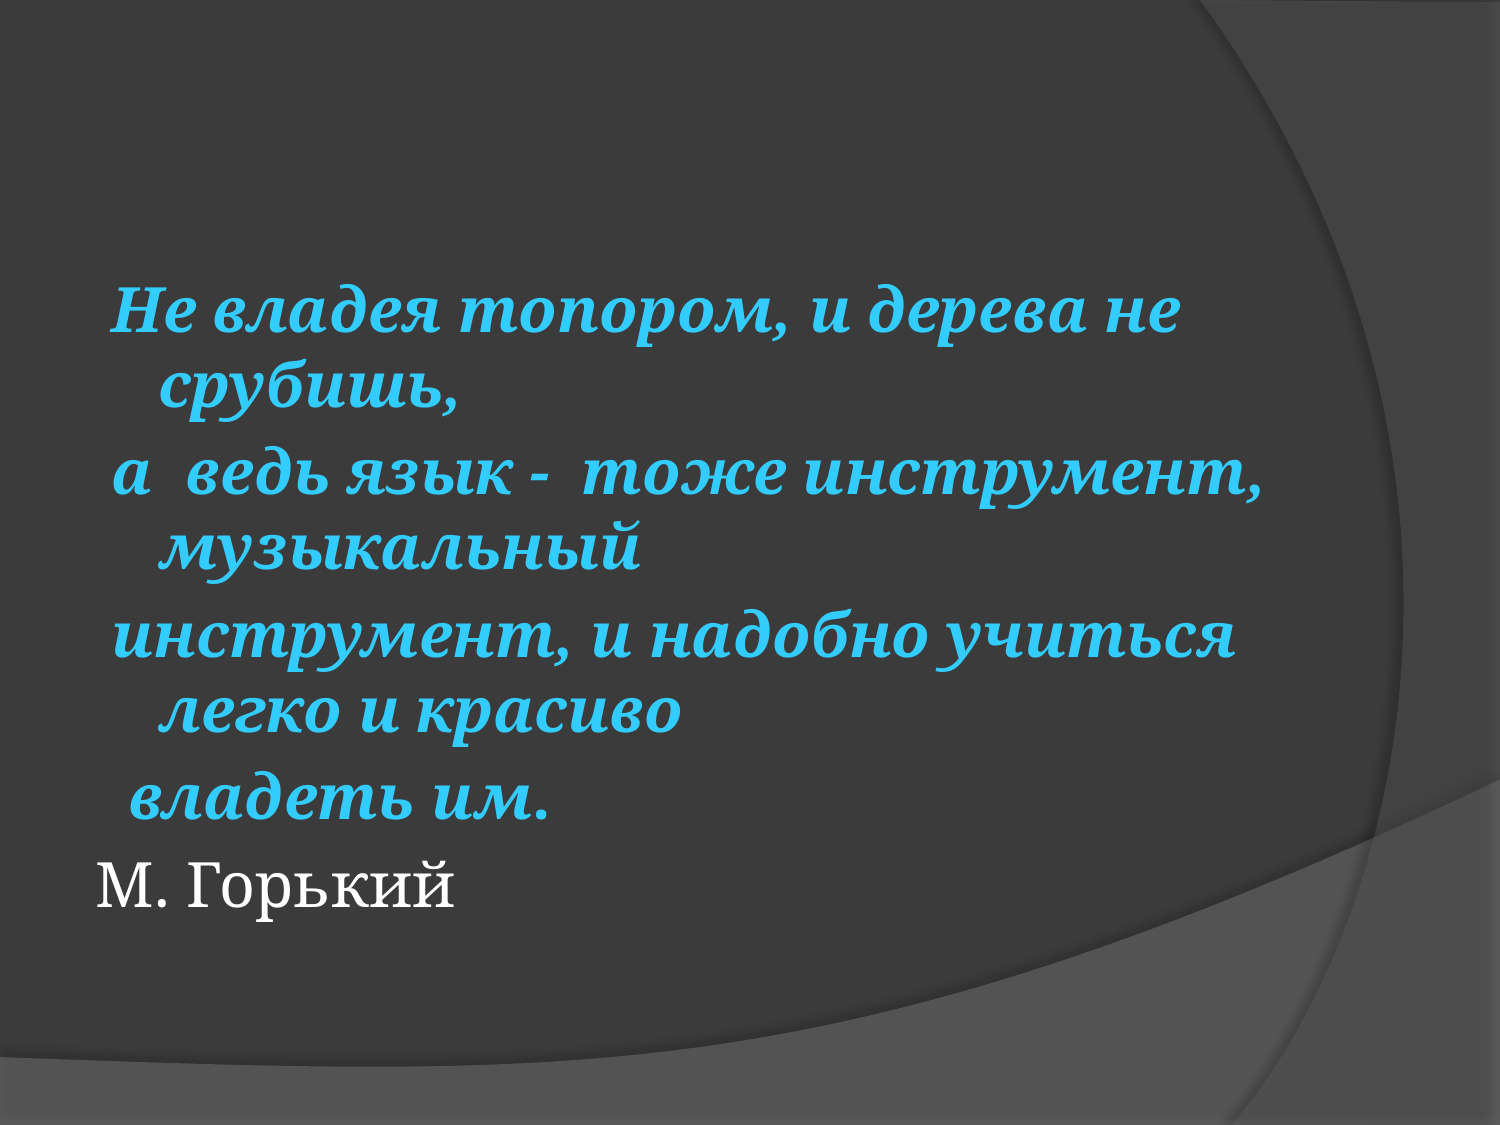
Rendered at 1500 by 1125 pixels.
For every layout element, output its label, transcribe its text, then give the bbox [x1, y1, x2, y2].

list Не владея топором, и дерева не срубишь, а ведь язык - тоже инструмент, музыкальный инструмент, и надобно учиться легко и красиво владеть им. М. Горький [75, 262, 1300, 1005]
